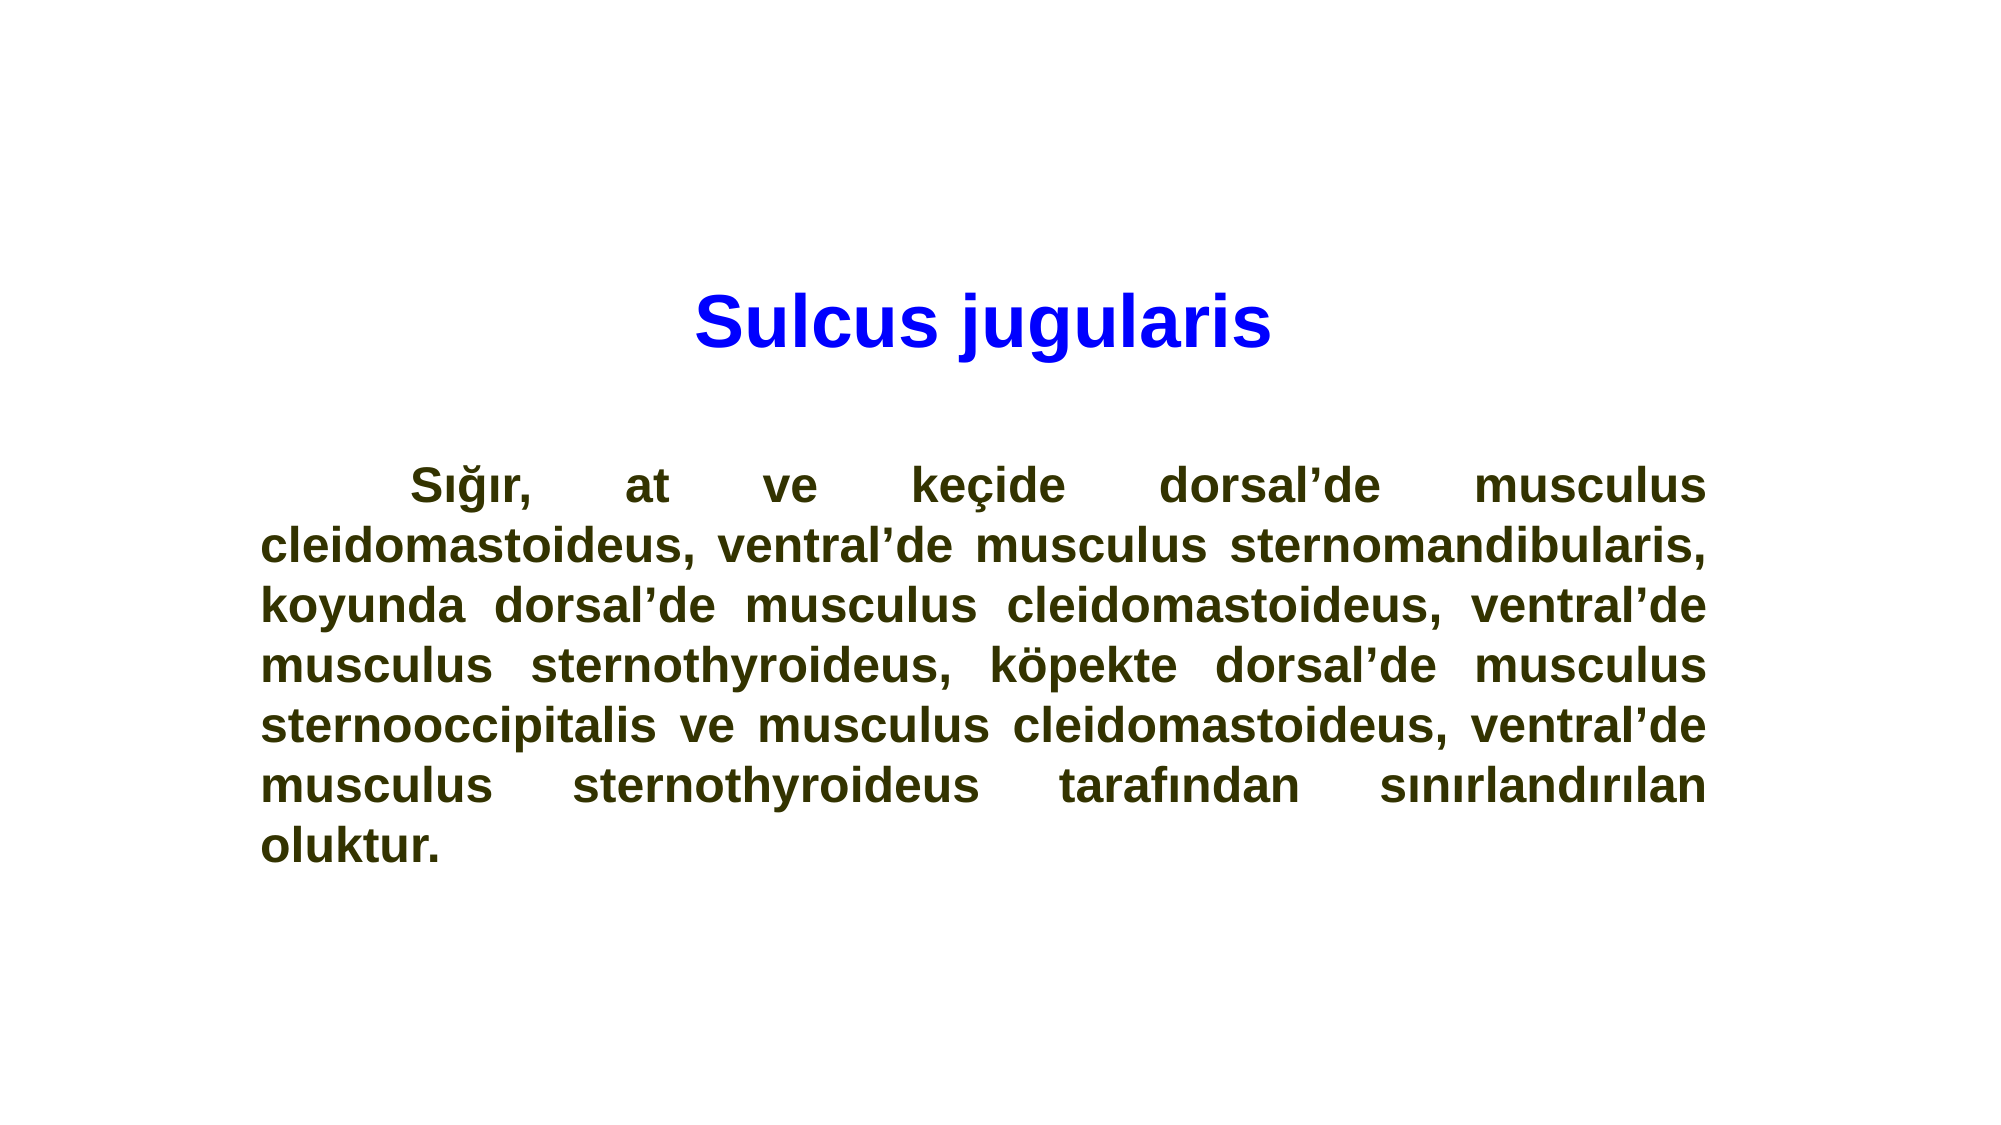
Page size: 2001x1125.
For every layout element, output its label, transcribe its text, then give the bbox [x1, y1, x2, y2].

text_box Sulcus jugularis Sığır, at ve keçide dorsal’de musculus cleidomastoideus, ventral’de musculus sternomandibularis, koyunda dorsal’de musculus cleidomastoideus, ventral’de musculus sternothyroideus, köpekte dorsal’de musculus sternooccipitalis ve musculus cleidomastoideus, ventral’de musculus sternothyroideus tarafından sınırlandırılan oluktur. [245, 264, 1723, 880]
